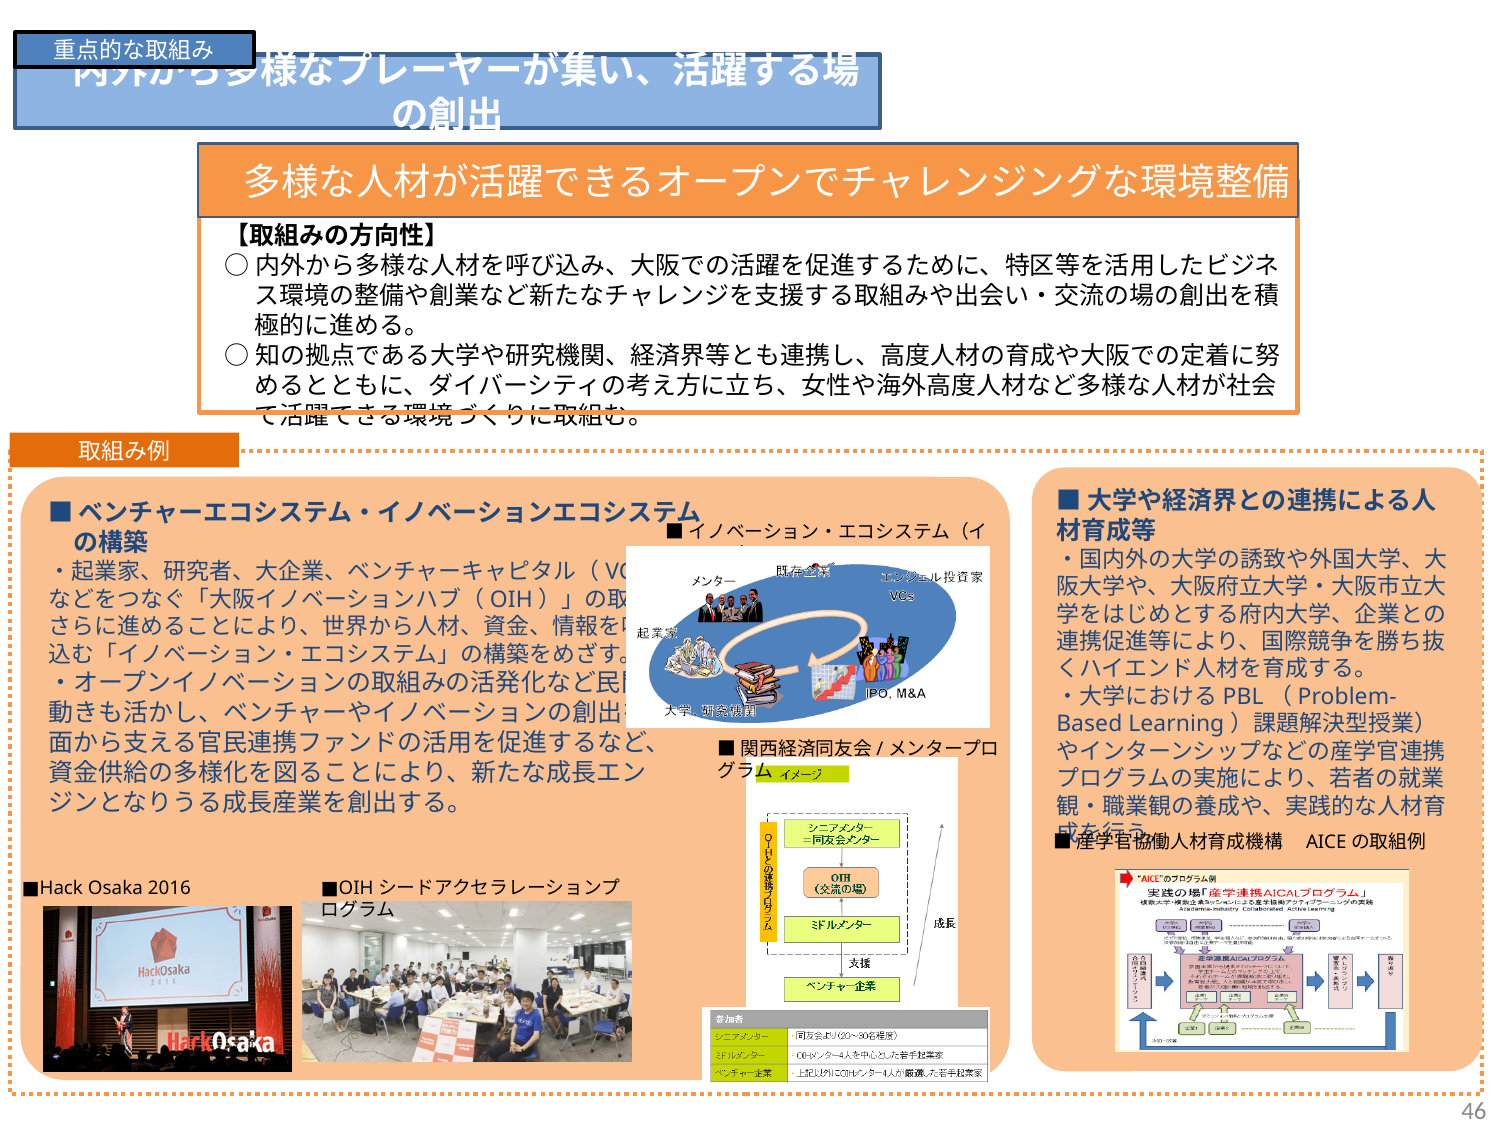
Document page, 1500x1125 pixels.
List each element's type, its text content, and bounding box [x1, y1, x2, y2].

picture [626, 545, 990, 728]
text_box [989, 1052, 1484, 1096]
text_box 46 [1376, 1079, 1500, 1125]
picture [702, 757, 990, 1086]
text_box [8, 906, 705, 1096]
picture [1114, 869, 1410, 1052]
text_box [197, 219, 1300, 415]
picture [302, 900, 633, 1062]
text_box 【取組みの方向性】 ○内外から多様な人材を呼び込み、大阪での活躍を促進するために、特区等を活用したビジネス環境の整備や創業など新たなチャレンジを支援する取組みや出会い・交流の場の創出を積極的に進める。 ○知の拠点である大学や研究機関、経済界等とも連携し、高度人材の育成や大阪での定着に努めるとともに、ダイバーシティの考え方に立ち、女性や海外高度人材など多様な人材が社会で活躍できる環境づくりに取組む。 [224, 415, 1282, 451]
text_box 内外から多様なプレーヤーが集い、活躍する場の創出 [13, 52, 882, 130]
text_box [20, 476, 1029, 1081]
text_box ■産学官協働人材育成機構 AICEの取組例 [1038, 822, 1483, 860]
text_box 重点的な取組み [13, 30, 256, 69]
text_box [8, 449, 1484, 868]
picture [43, 905, 293, 1072]
text_box 多様な人材が活躍できるオープンでチャレンジングな環境整備 [196, 141, 1301, 219]
text_box 取組み例 [8, 430, 241, 469]
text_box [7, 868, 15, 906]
text_box ■大学や経済界との連携による人材育成等 ・国内外の大学の誘致や外国大学、大阪大学や、大阪府立大学・大阪市立大学をはじめとする府内大学、企業との連携促進等により、国際競争を勝ち抜くハイエンド人材を育成する。 ・大学におけるPBL（Problem-Based Learning）課題解決型授業）やインターンシップなどの産学官連携プログラムの実施により、若者の就業観・職業観の養成や、実践的な人材育成を行う。 [1033, 465, 1485, 1074]
